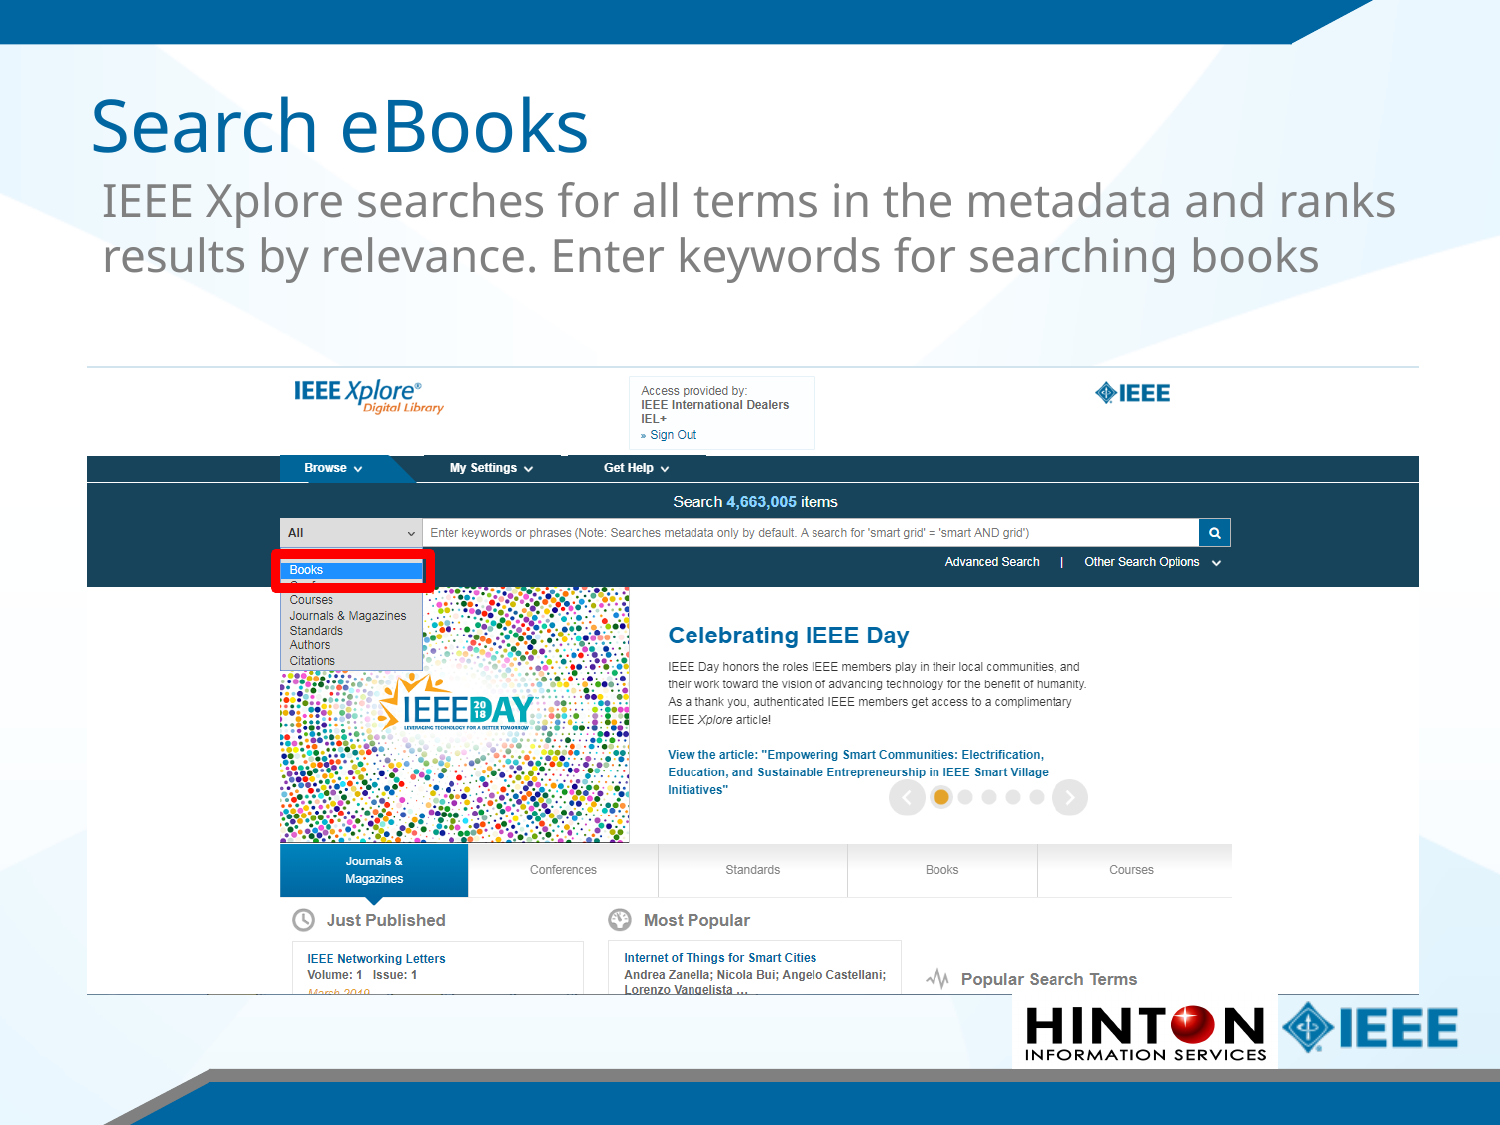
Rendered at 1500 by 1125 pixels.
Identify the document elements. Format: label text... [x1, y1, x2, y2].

title Search eBooks [75, 71, 1425, 195]
text_box IEEE Xplore searches for all terms in the metadata and ranks results by relevance. Enter keywords for searching books [87, 164, 1444, 344]
picture [0, 0, 1500, 1125]
